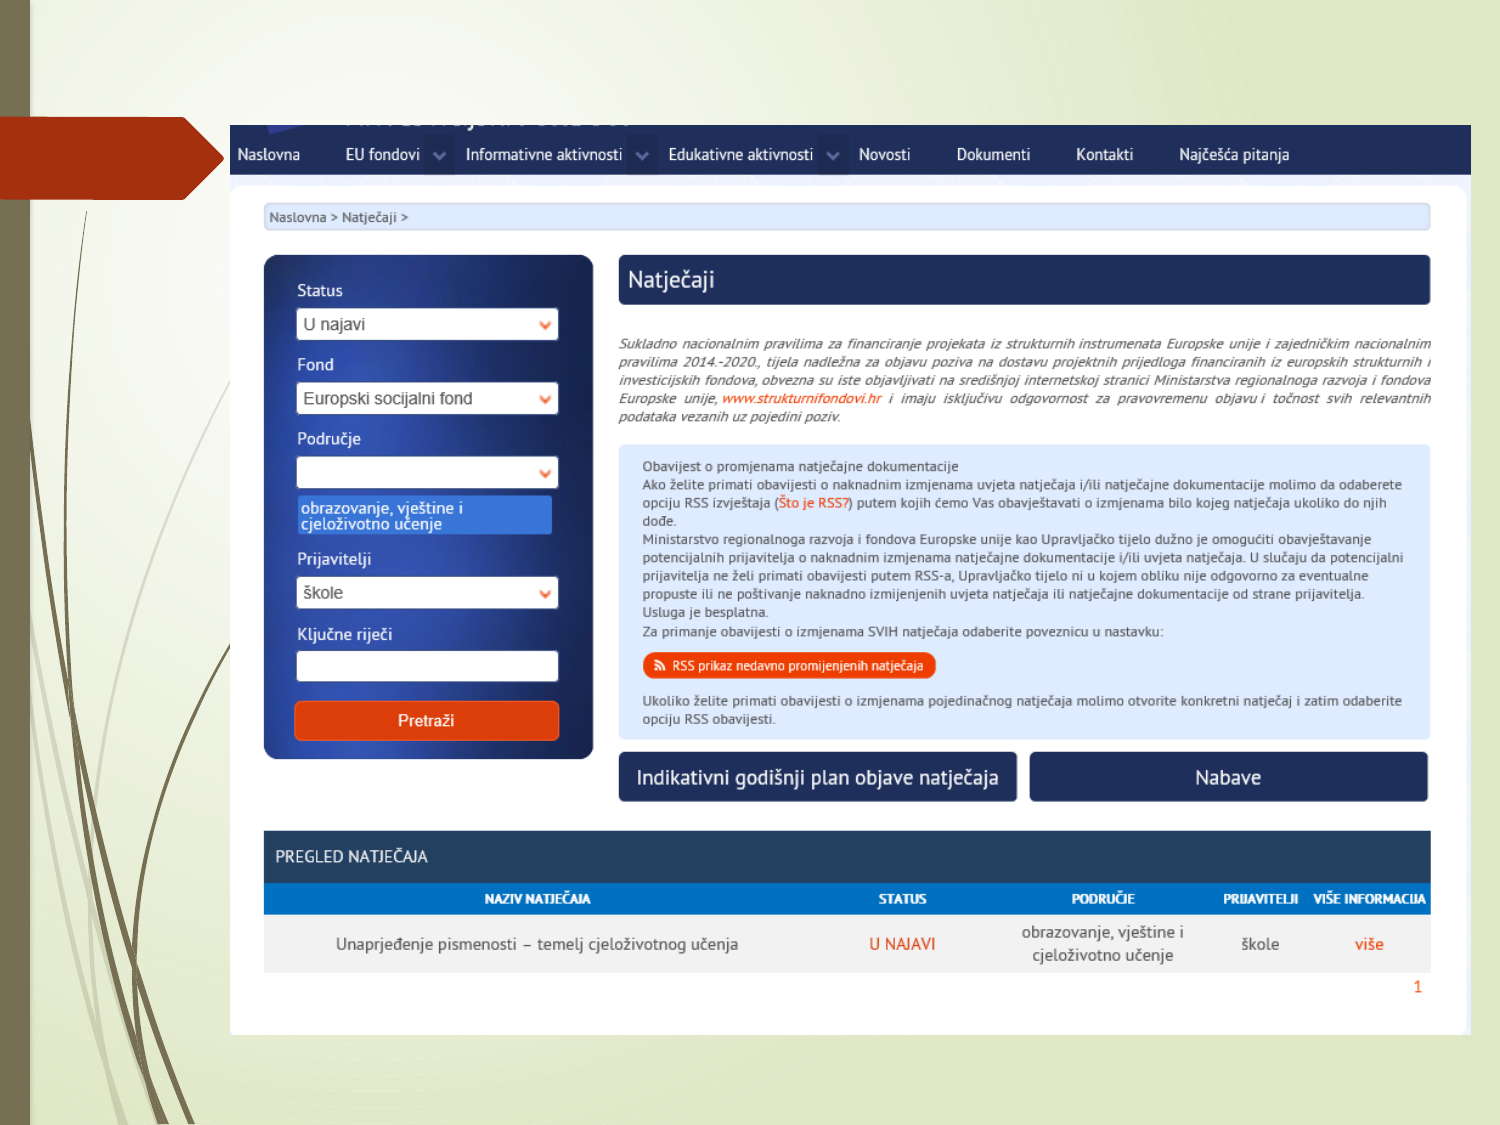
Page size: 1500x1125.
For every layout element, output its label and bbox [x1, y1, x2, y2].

picture [229, 125, 1471, 1036]
